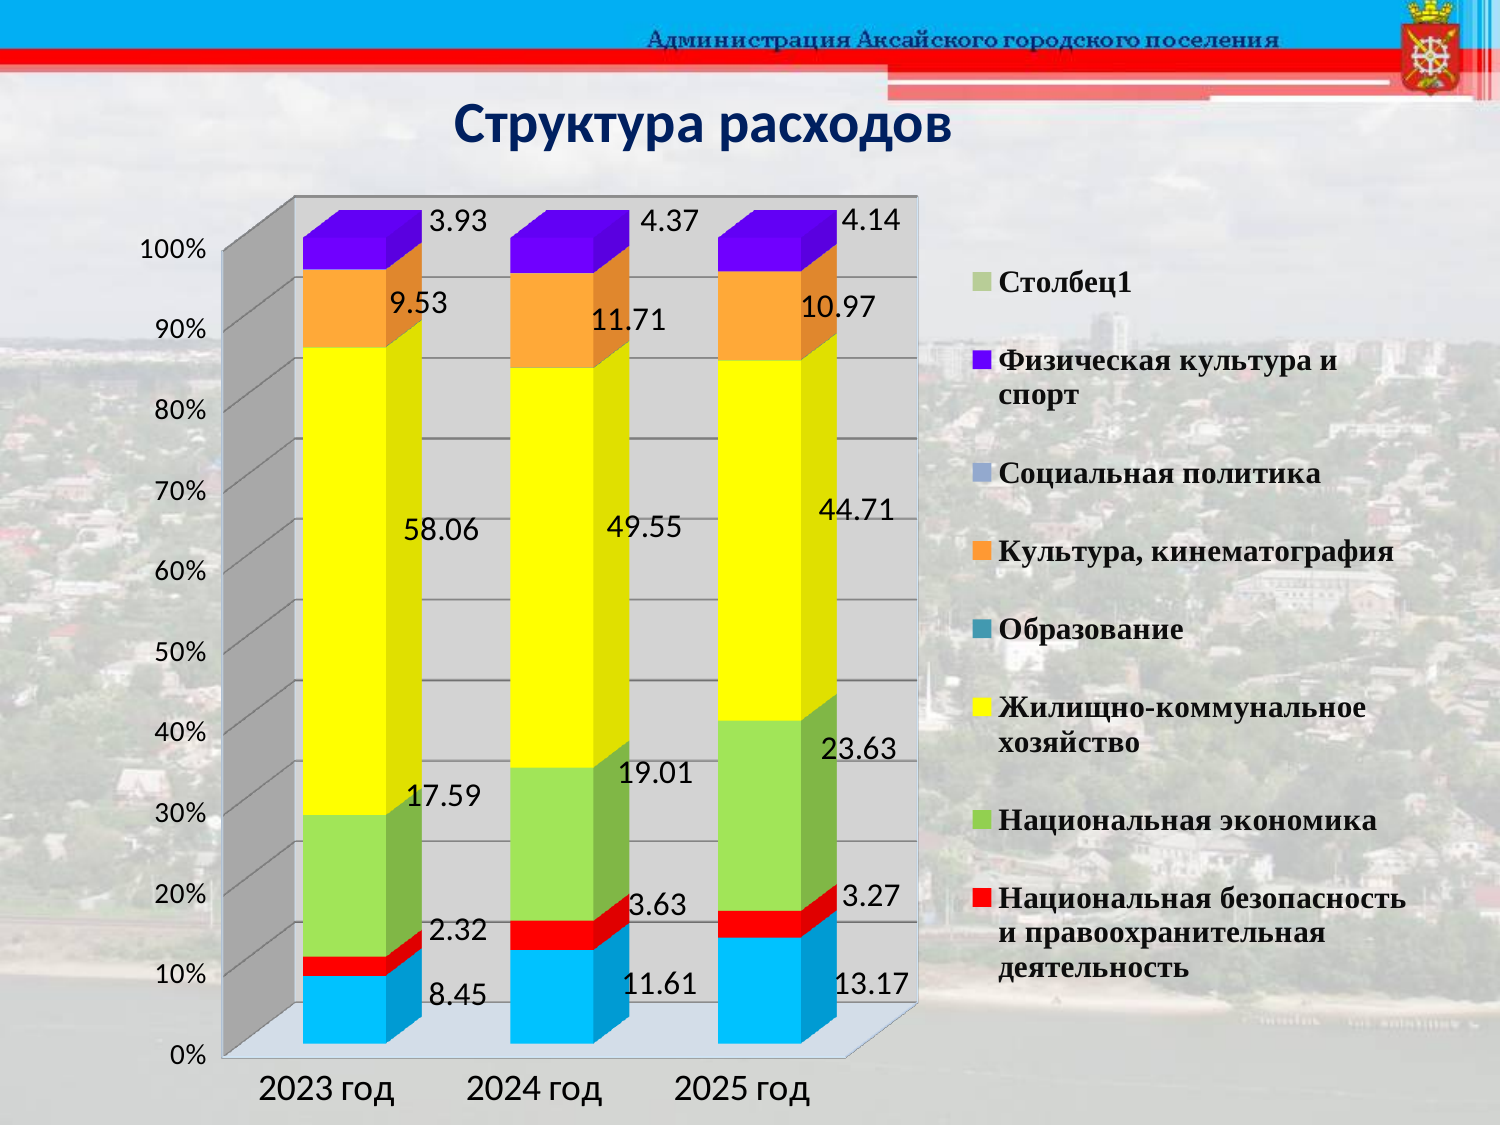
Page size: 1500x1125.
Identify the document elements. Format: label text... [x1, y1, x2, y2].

chart [74, 172, 1426, 1125]
picture [0, 0, 1500, 1125]
title Структура расходов [76, 78, 1331, 161]
